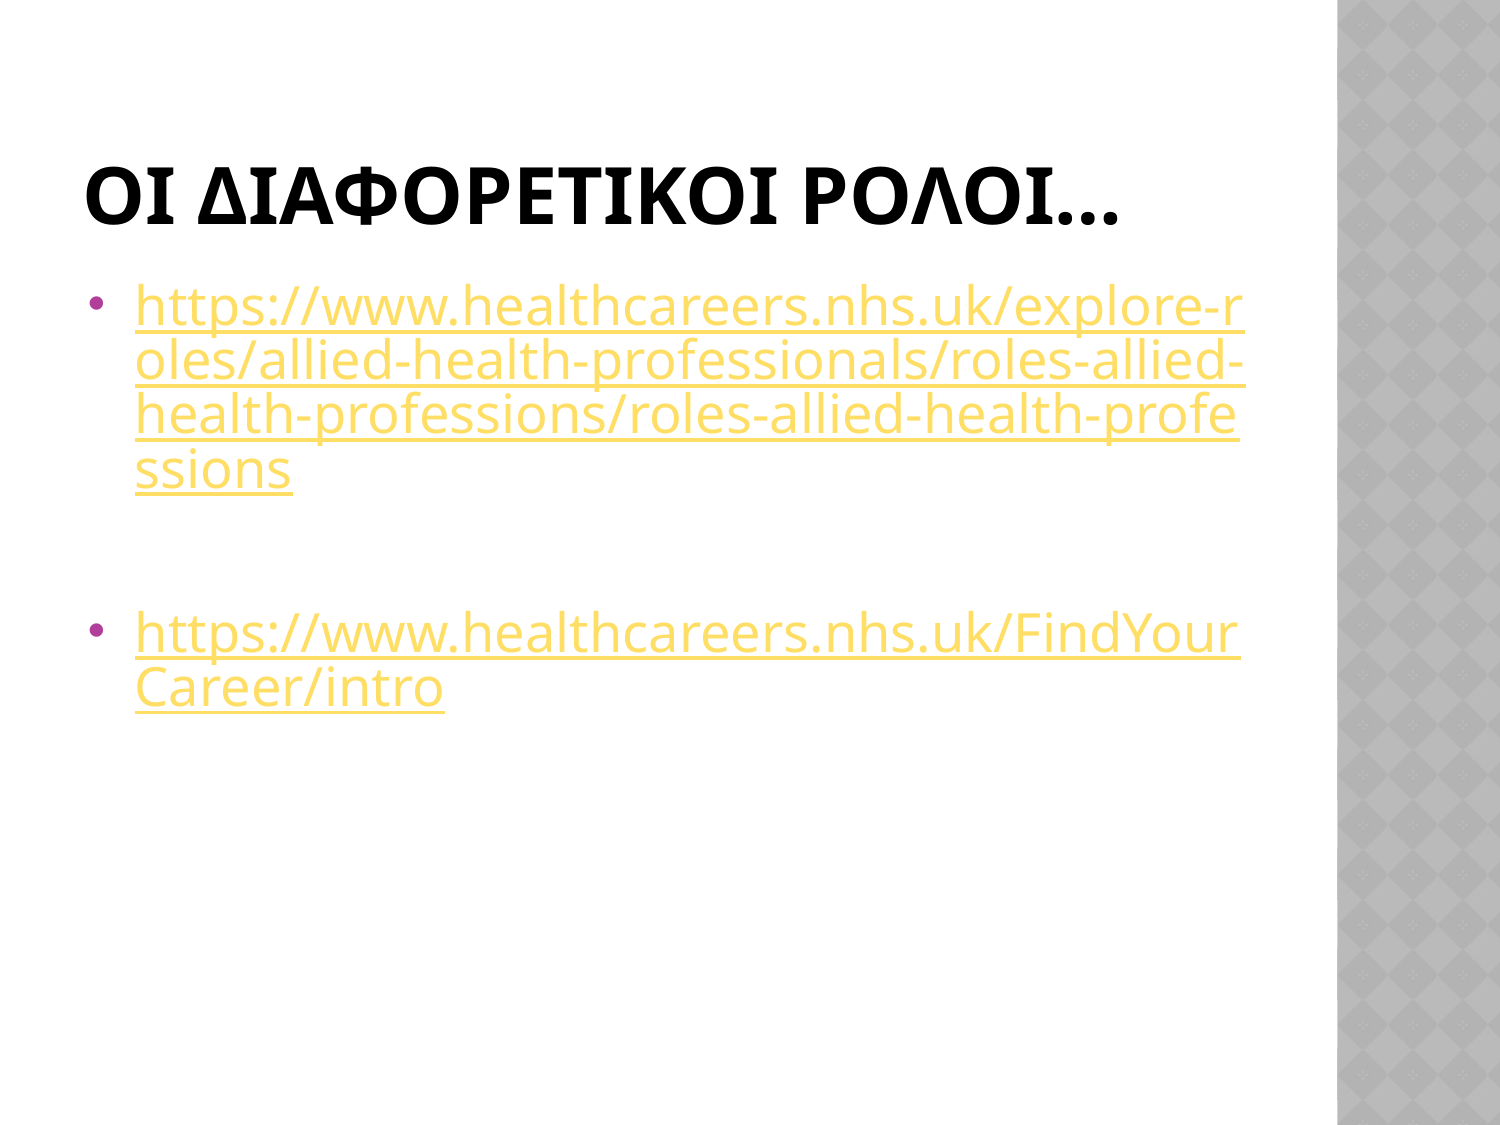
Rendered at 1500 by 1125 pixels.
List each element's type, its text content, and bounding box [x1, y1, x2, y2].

title Οι διαφορετικοι ρολοι… [75, 52, 1263, 240]
list https://www.healthcareers.nhs.uk/explore-roles/allied-health-professionals/roles-allied-health-professions/roles-allied-health-professions https://www.healthcareers.nhs.uk/FindYourCareer/intro [75, 264, 1263, 1059]
